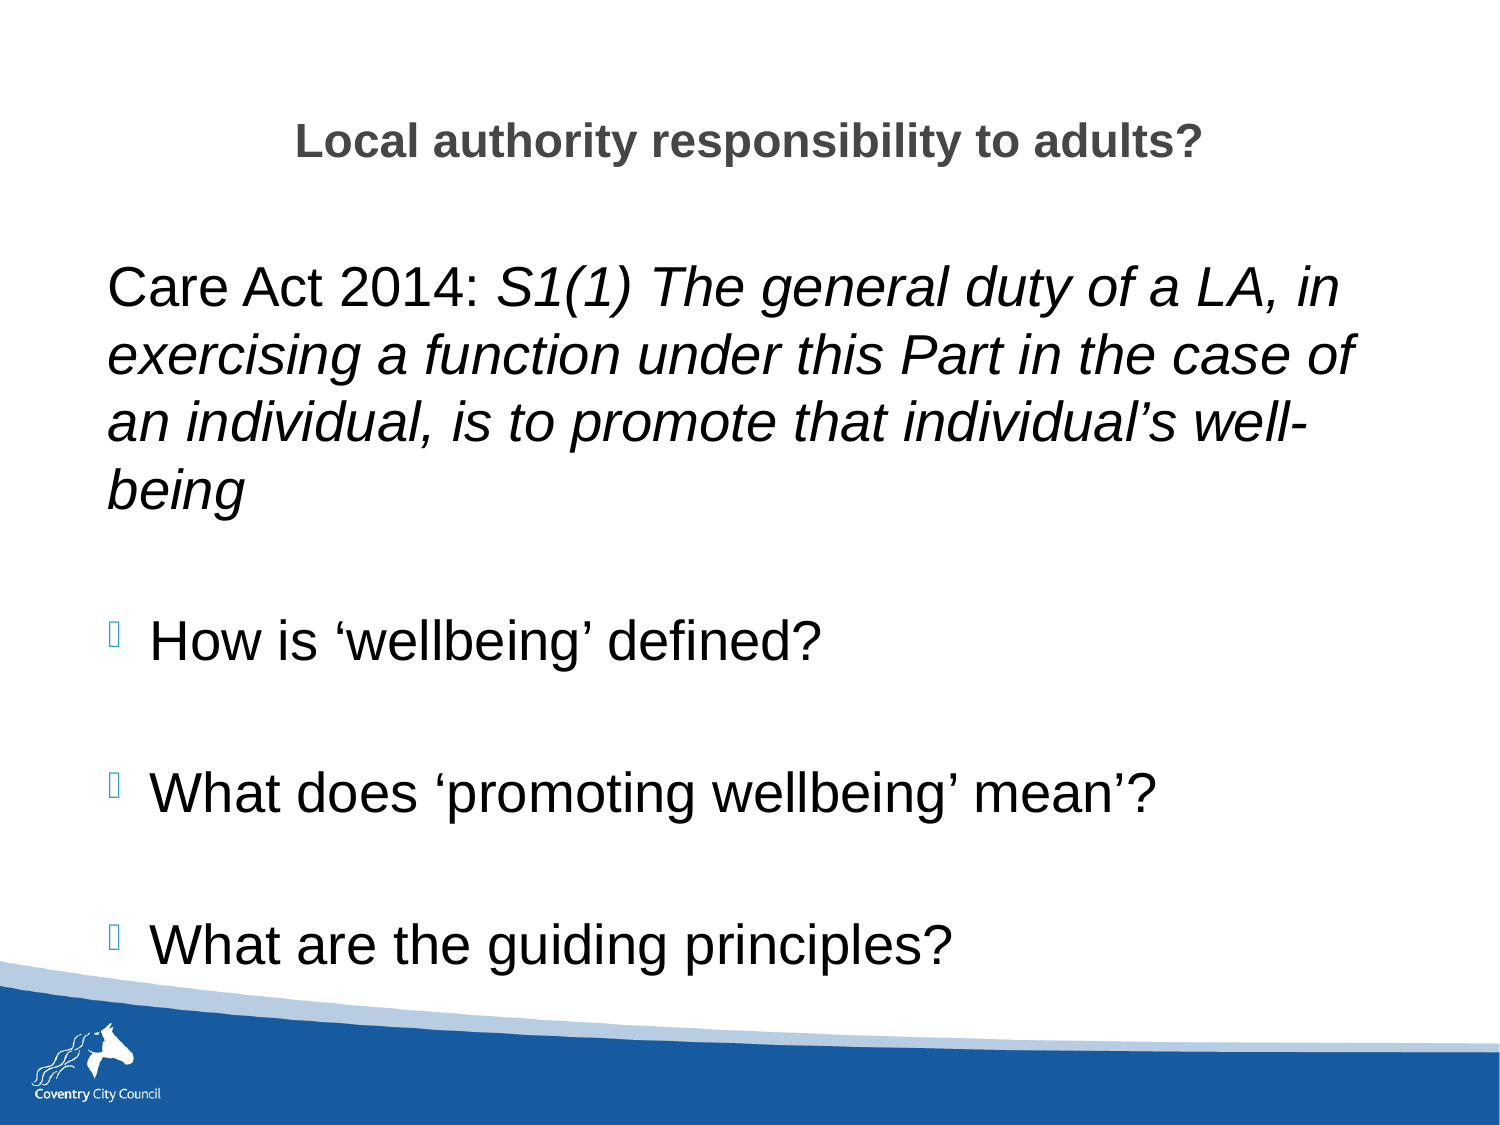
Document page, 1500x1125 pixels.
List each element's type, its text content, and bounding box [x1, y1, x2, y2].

list Care Act 2014: S1(1) The general duty of a LA, in exercising a function under this Part in the case of an individual, is to promote that individual’s well-being How is ‘wellbeing’ defined? What does ‘promoting wellbeing’ mean’? What are the guiding principles? [74, 242, 1426, 986]
picture [0, 938, 1500, 1125]
title Local authority responsibility to adults? [75, 45, 1425, 233]
